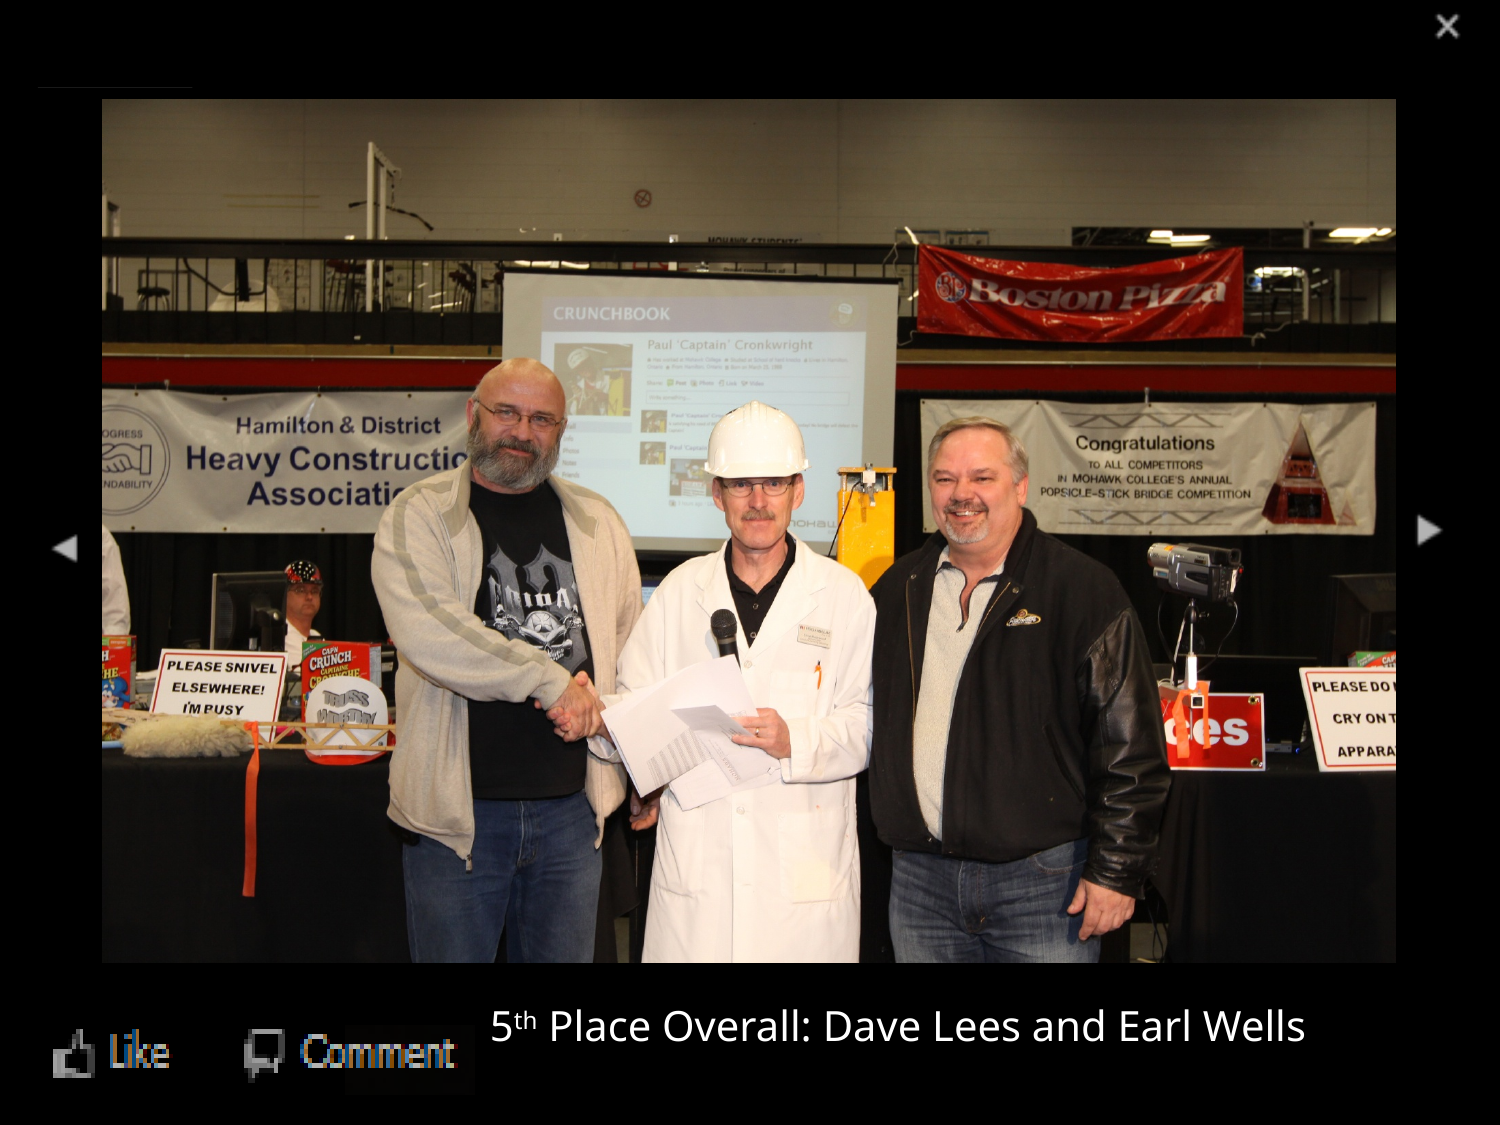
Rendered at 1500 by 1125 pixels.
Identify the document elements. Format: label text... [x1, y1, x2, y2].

picture [37, 0, 1471, 963]
title 5th Place Overall: Dave Lees and Earl Wells [474, 987, 1475, 1113]
picture [12, 1024, 476, 1095]
